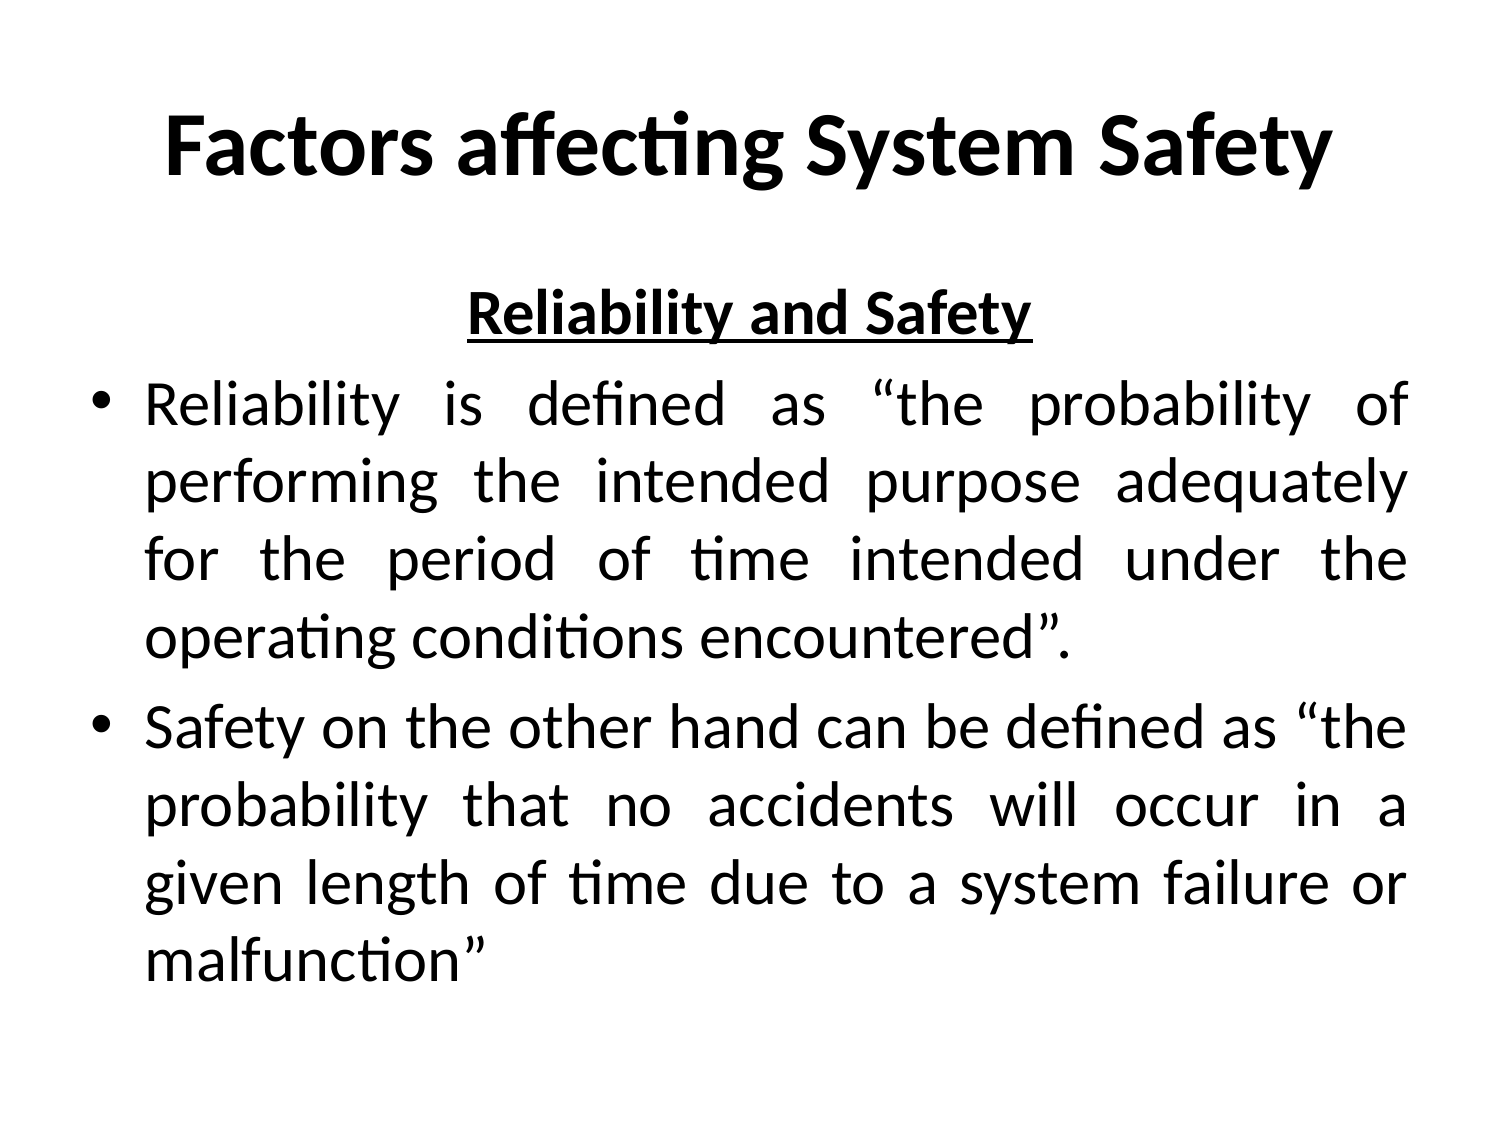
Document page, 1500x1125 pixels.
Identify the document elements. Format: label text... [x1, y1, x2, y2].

list Reliability and Safety Reliability is defined as “the probability of performing the intended purpose adequately for the period of time intended under the operating conditions encountered”. Safety on the other hand can be defined as “the probability that no accidents will occur in a given length of time due to a system failure or malfunction” [75, 262, 1425, 1005]
title Factors affecting System Safety [75, 45, 1425, 233]
